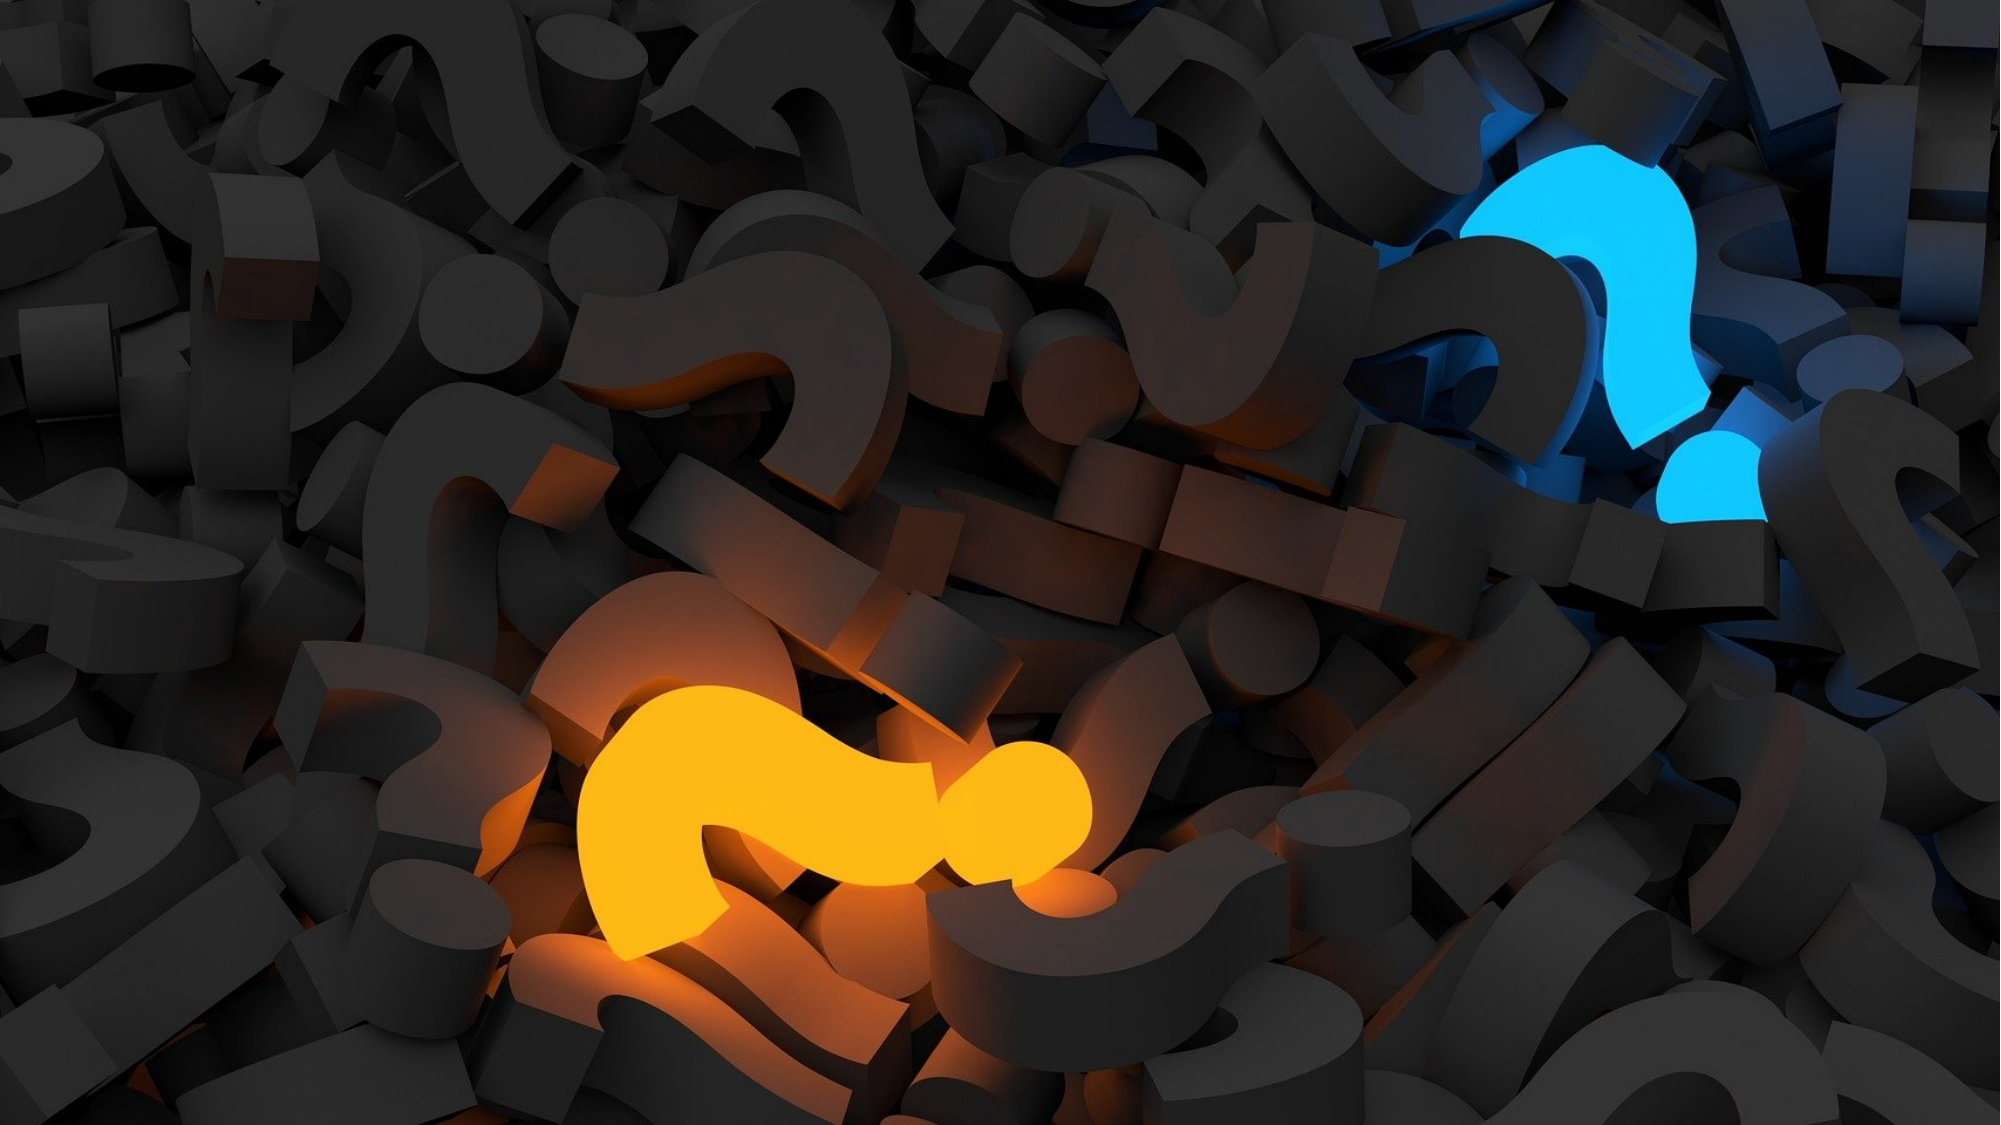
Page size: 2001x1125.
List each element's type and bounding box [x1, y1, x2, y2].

list [0, 0, 2000, 1125]
